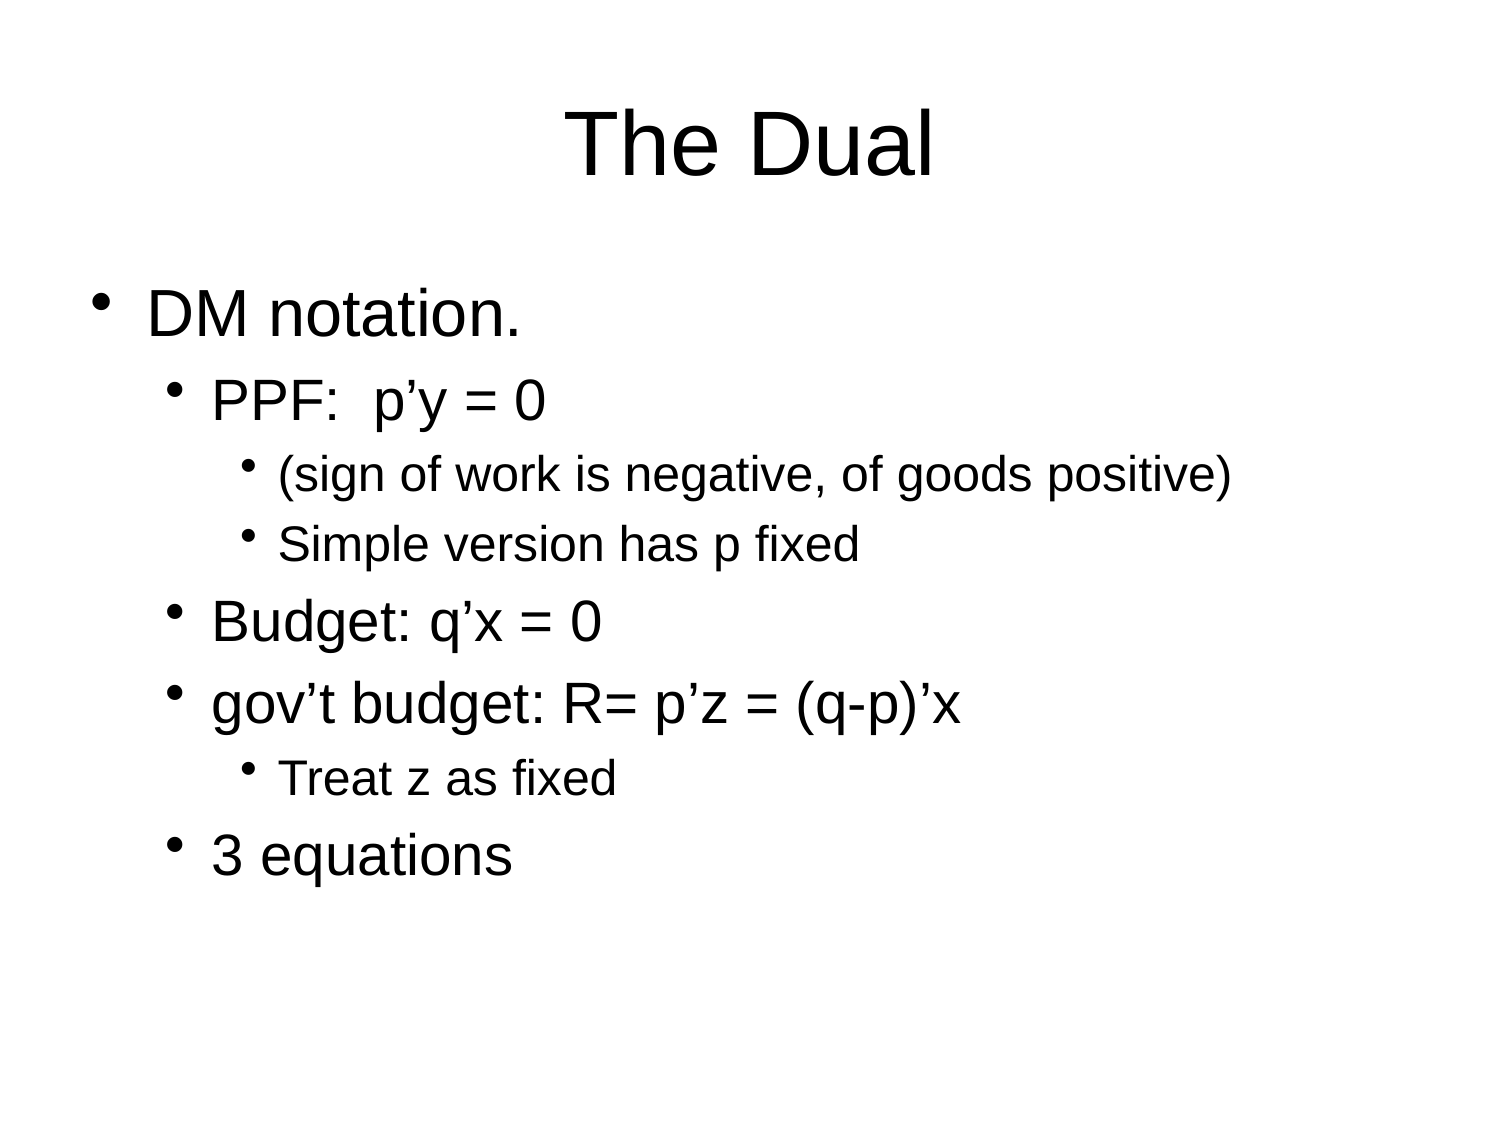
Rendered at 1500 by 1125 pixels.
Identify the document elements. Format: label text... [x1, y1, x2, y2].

list DM notation. PPF: p’y = 0 (sign of work is negative, of goods positive) Simple version has p fixed Budget: q’x = 0 gov’t budget: R= p’z = (q-p)’x Treat z as fixed 3 equations [74, 262, 1426, 1006]
title The Dual [74, 44, 1426, 233]
